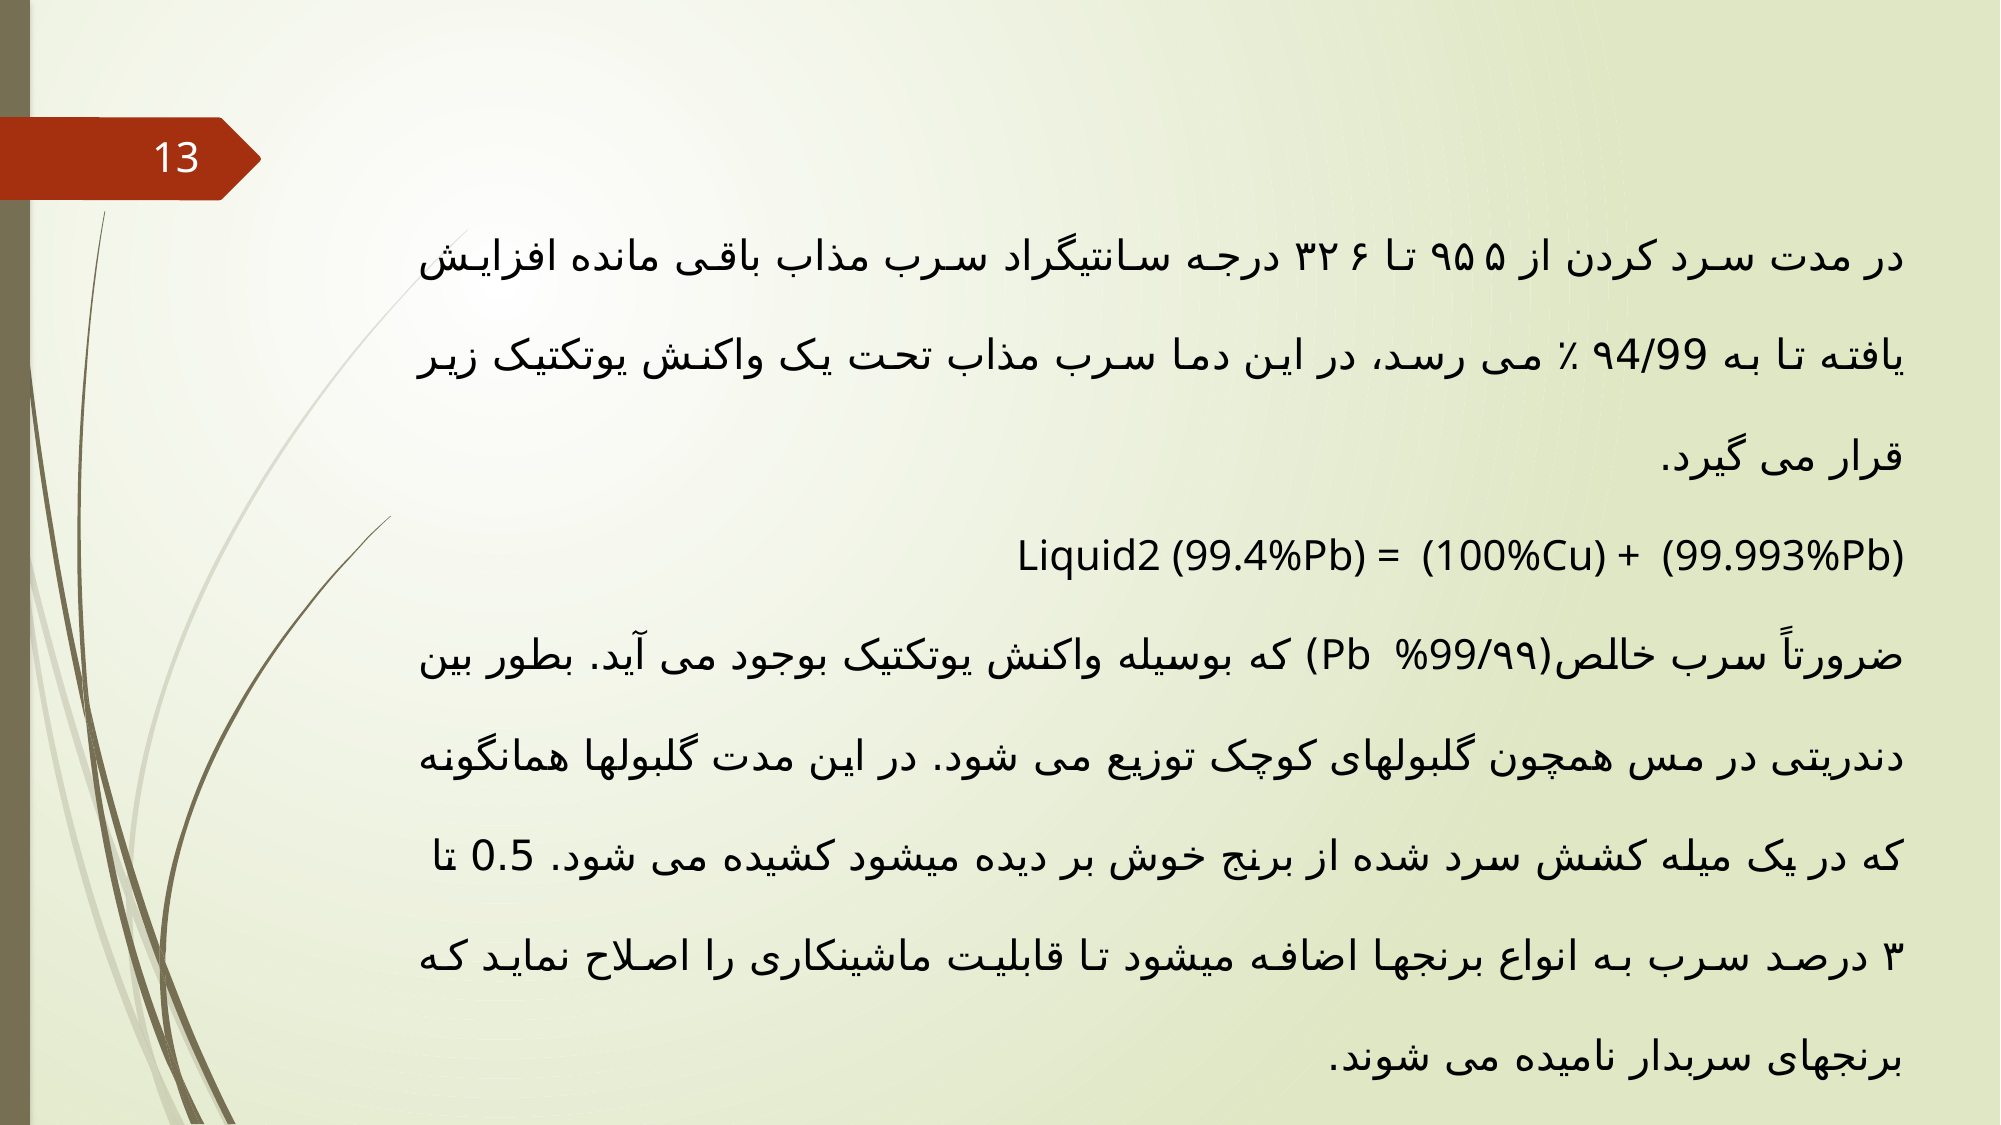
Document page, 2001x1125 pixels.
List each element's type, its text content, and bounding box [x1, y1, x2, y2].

slide_number 13 [87, 129, 216, 190]
